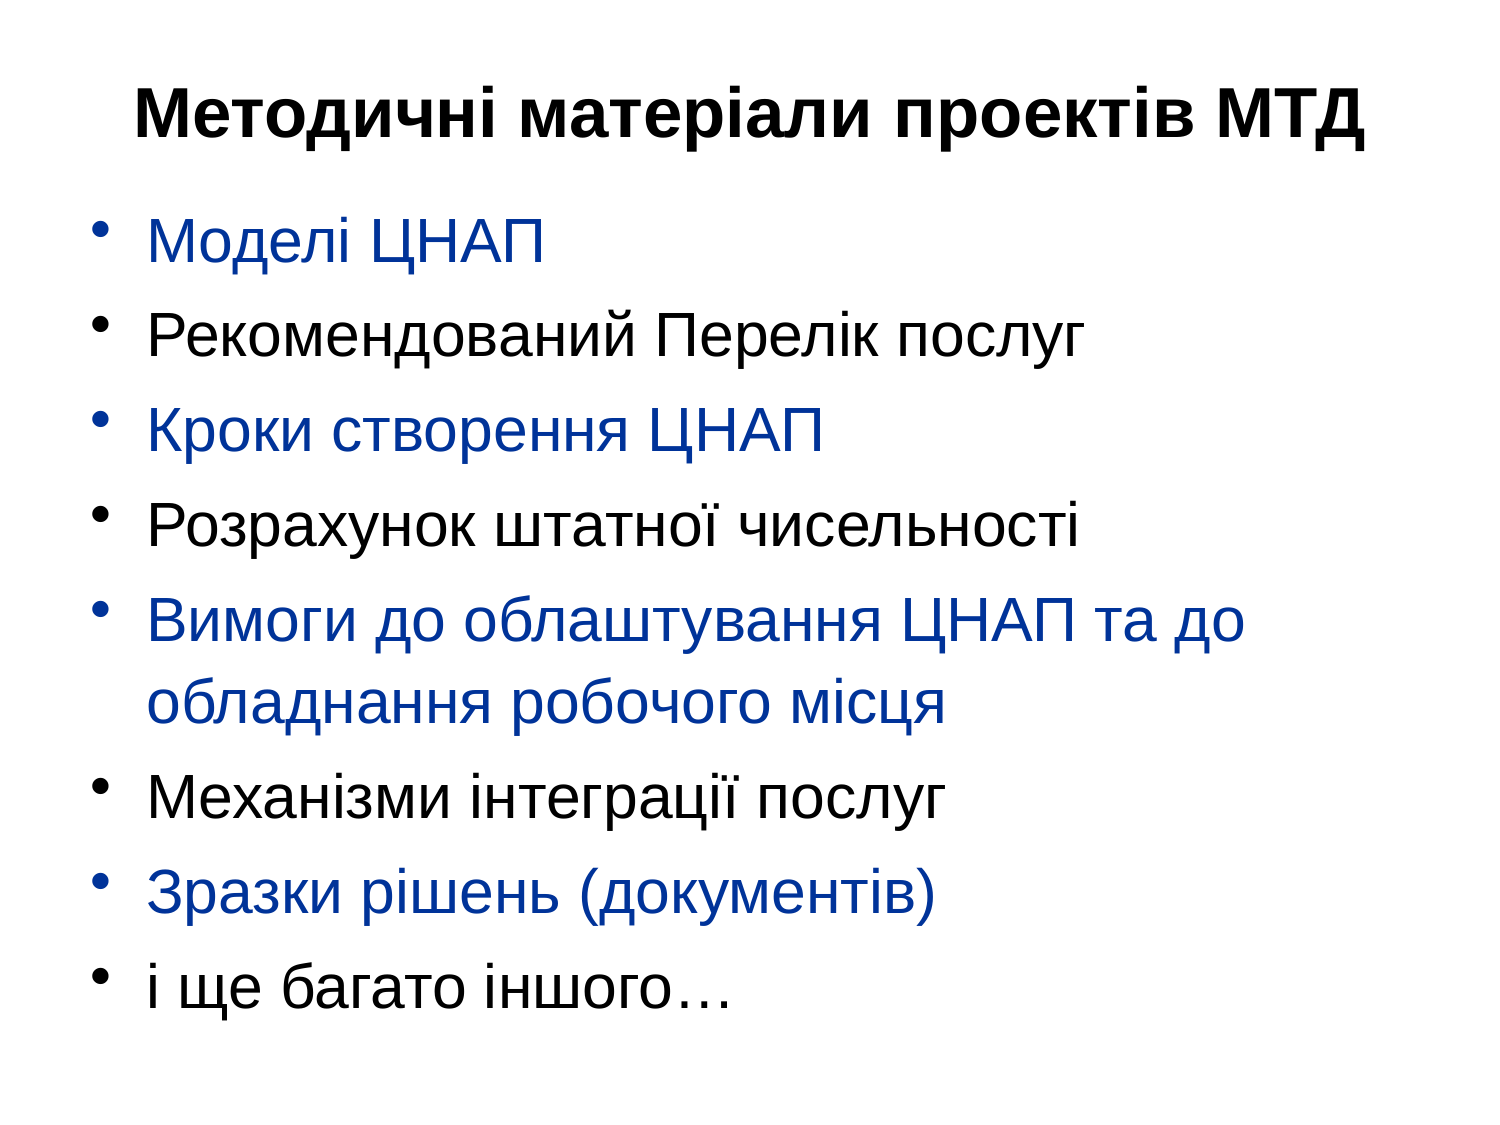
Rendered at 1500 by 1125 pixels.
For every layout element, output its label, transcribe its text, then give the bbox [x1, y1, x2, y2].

list Моделі ЦНАП Рекомендований Перелік послуг Кроки створення ЦНАП Розрахунок штатної чисельності Вимоги до облаштування ЦНАП та до обладнання робочого місця Механізми інтеграції послуг Зразки рішень (документів) і ще багато іншого… [74, 184, 1426, 1071]
title Методичні матеріали проектів МТД [74, 44, 1426, 173]
